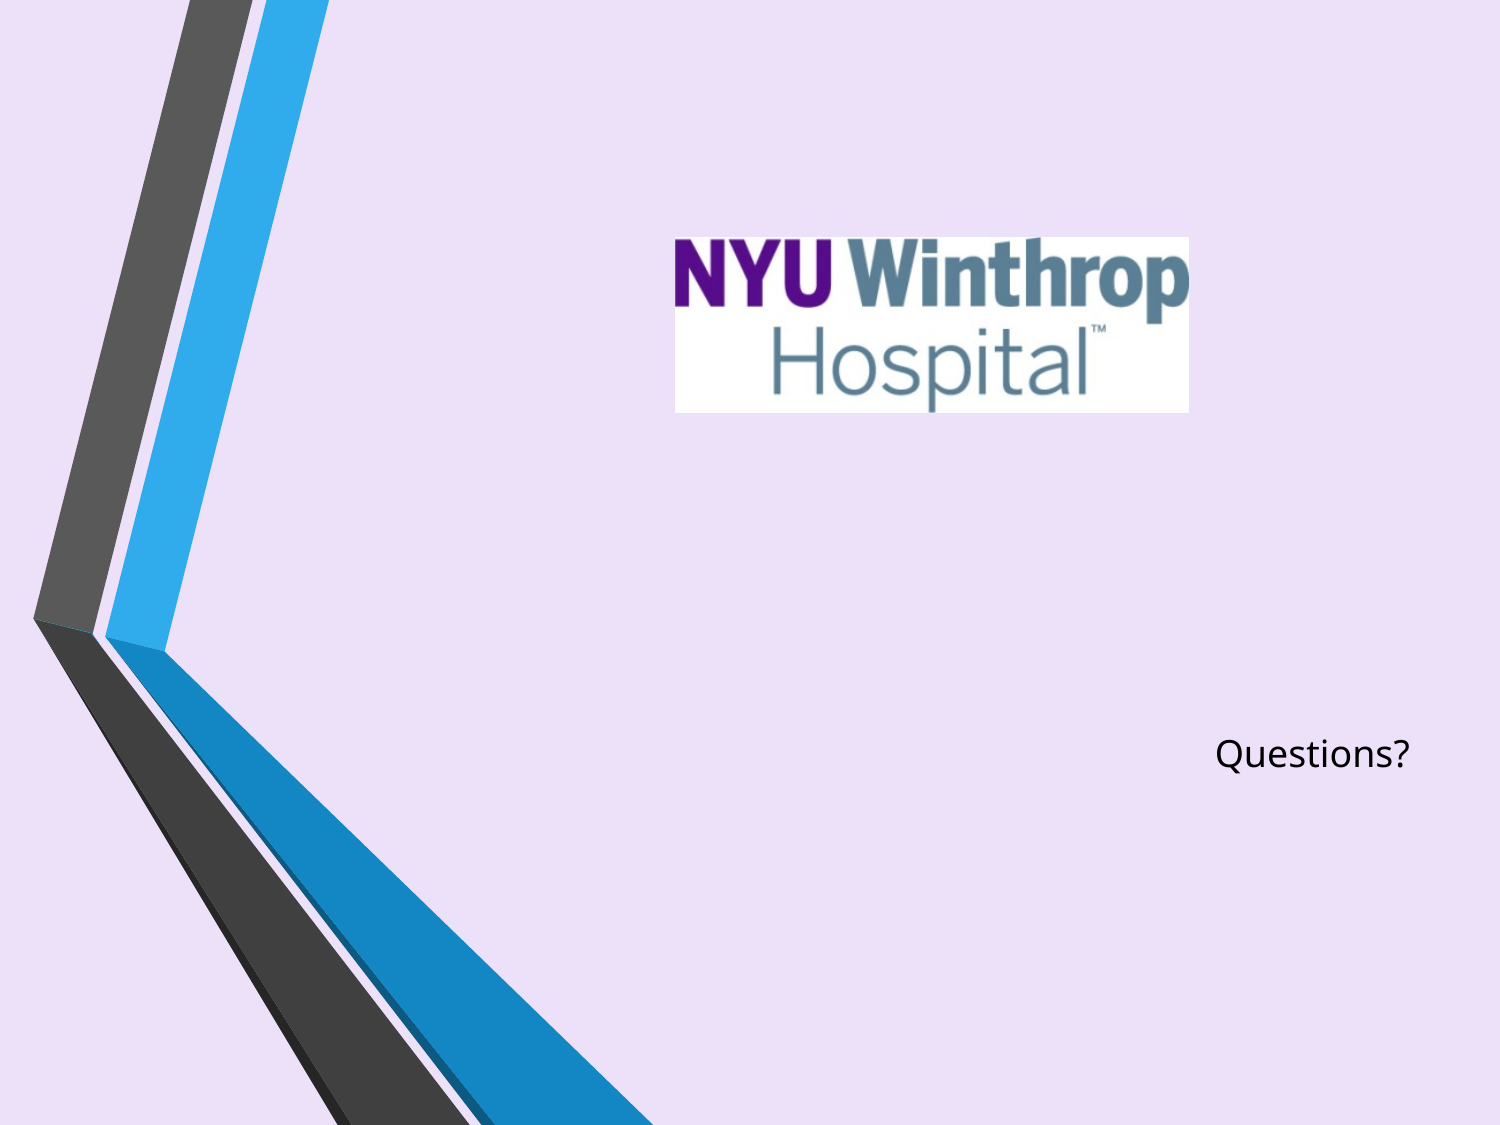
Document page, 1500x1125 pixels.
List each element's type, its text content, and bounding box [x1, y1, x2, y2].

subtitle Questions? [479, 722, 1425, 947]
picture [674, 237, 1190, 413]
